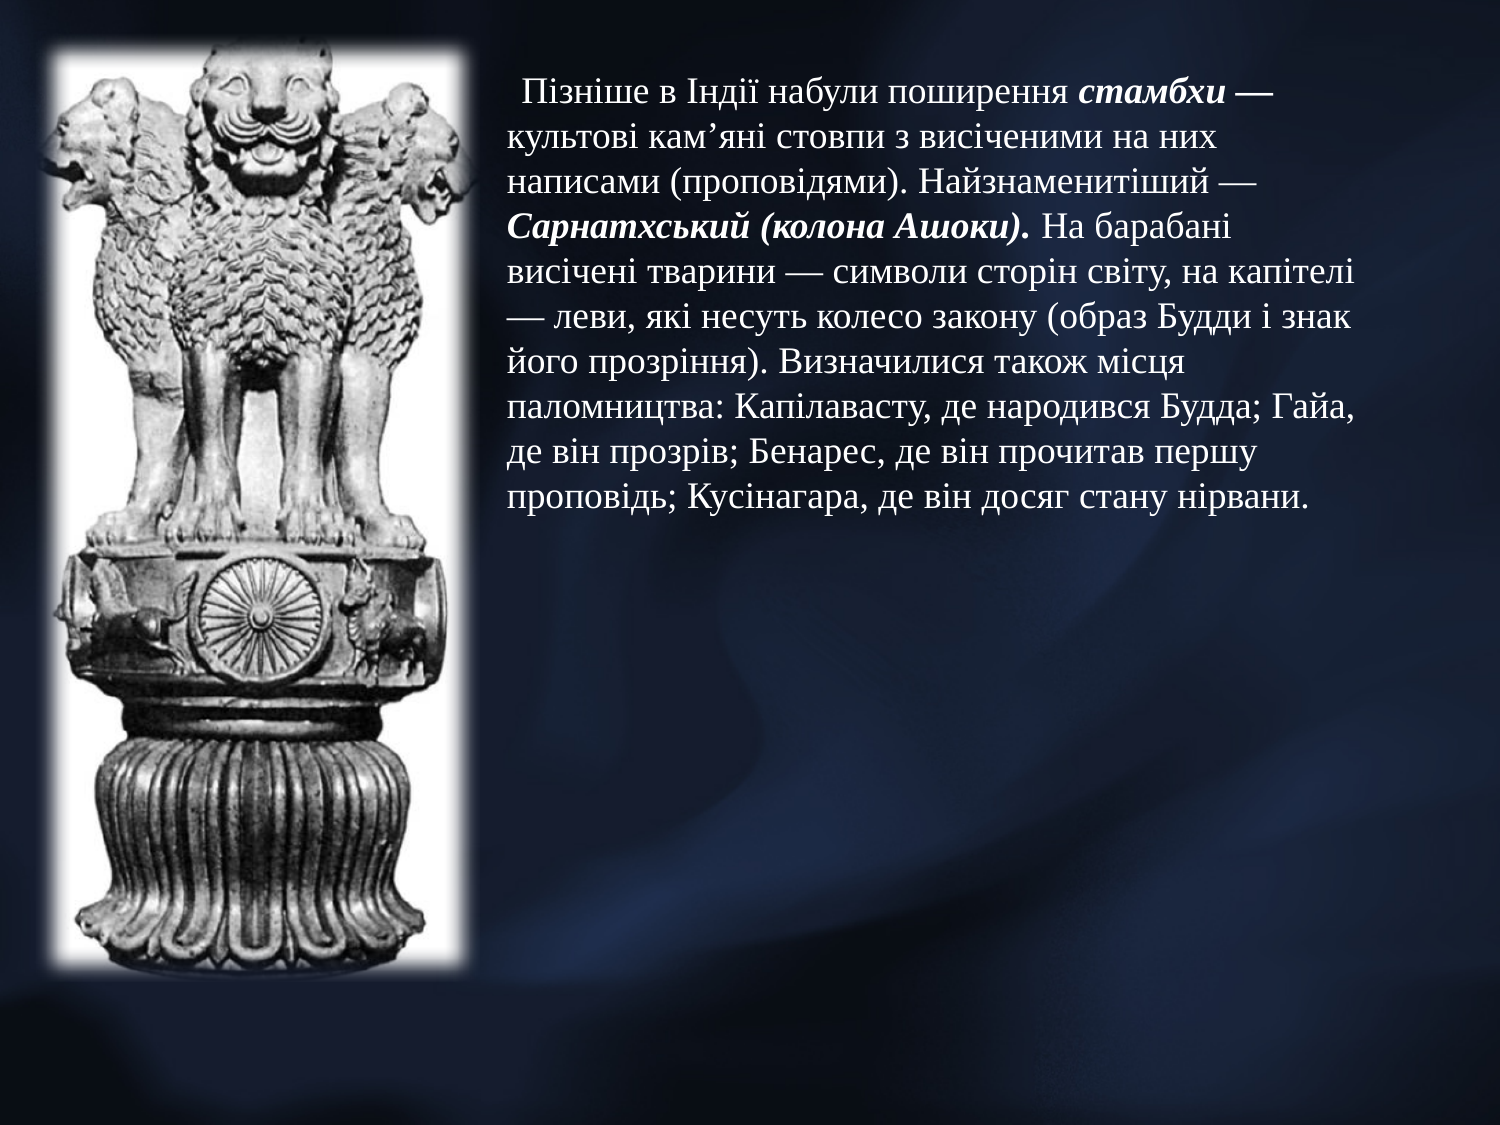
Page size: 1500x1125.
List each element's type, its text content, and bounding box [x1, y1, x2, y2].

picture [0, 0, 1500, 1125]
text_box Пізніше в Індії набули поширення стамбхи — культові кам’яні стовпи з висіченими на них написами (проповідями). Найзнаменитіший — Сарнатхський (колона Ашоки). На барабані висічені тварини — символи сторін світу, на капітелі — леви, які несуть колесо закону (образ Будди і знак його прозріння). Визначилися також місця паломництва: Капілавасту, де народився Будда; Гайа, де він прозрів; Бенарес, де він прочитав першу проповідь; Кусінагара, де він досяг стану нірвани. [492, 58, 1383, 524]
